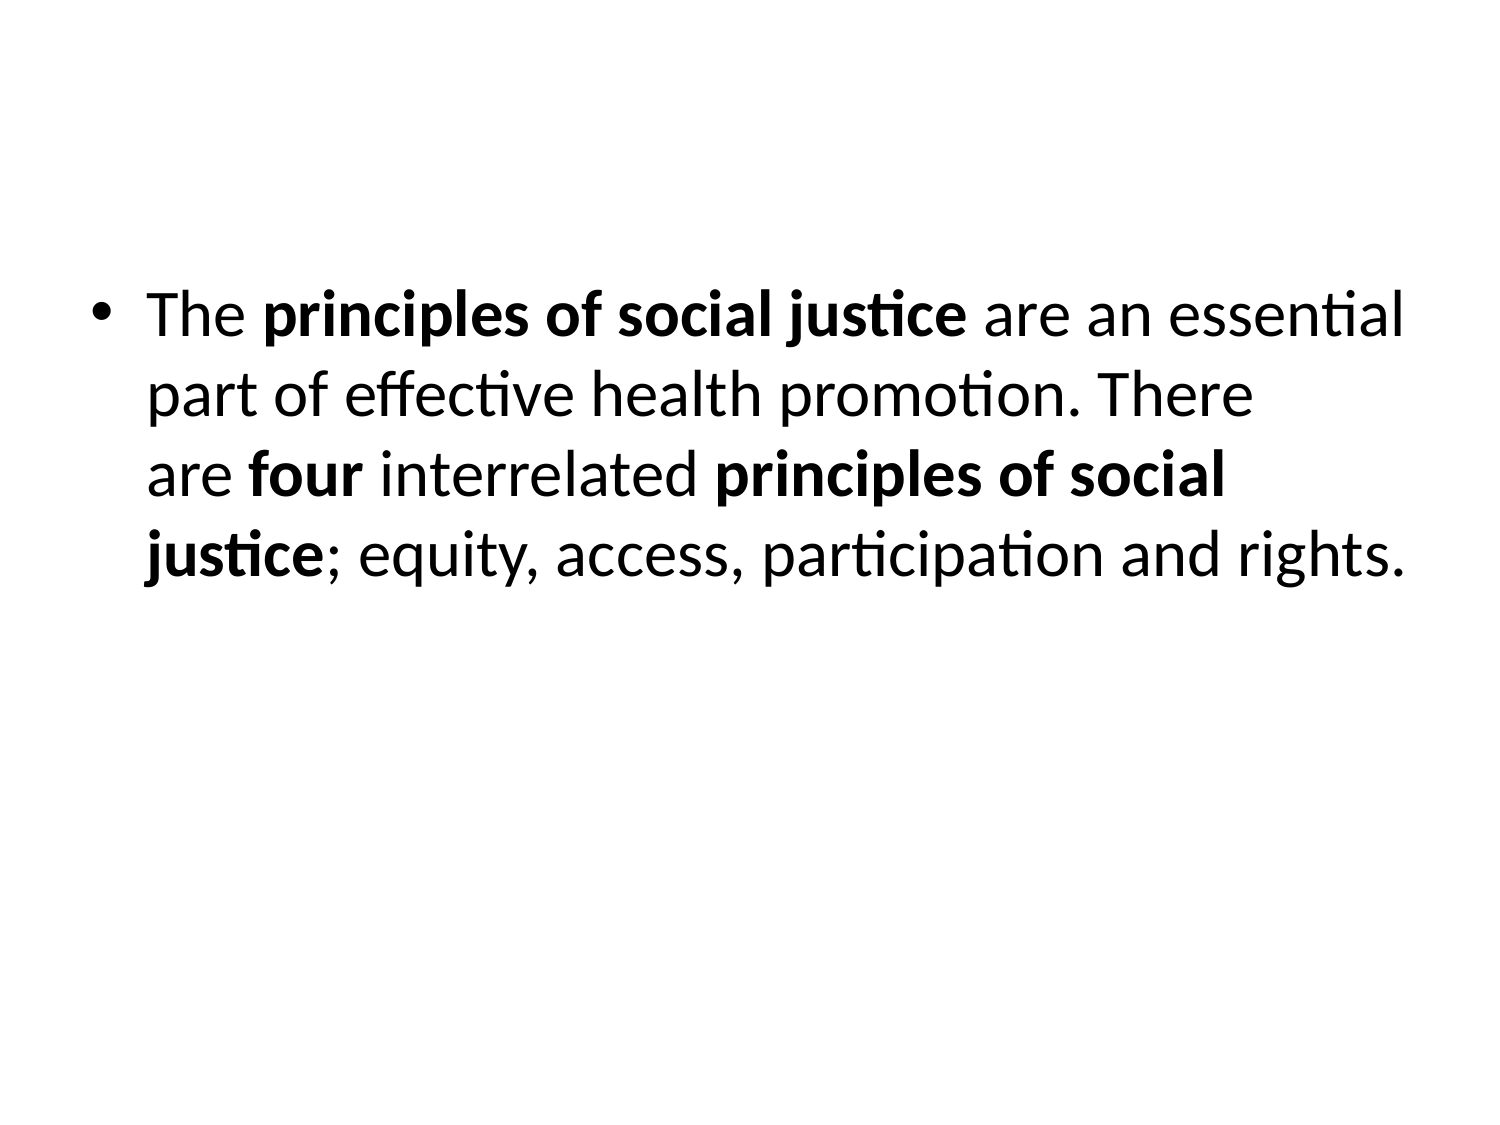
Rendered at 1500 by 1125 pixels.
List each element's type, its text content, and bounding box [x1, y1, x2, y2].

list The principles of social justice are an essential part of effective health promotion. There are four interrelated principles of social justice; equity, access, participation and rights. [75, 262, 1425, 1005]
